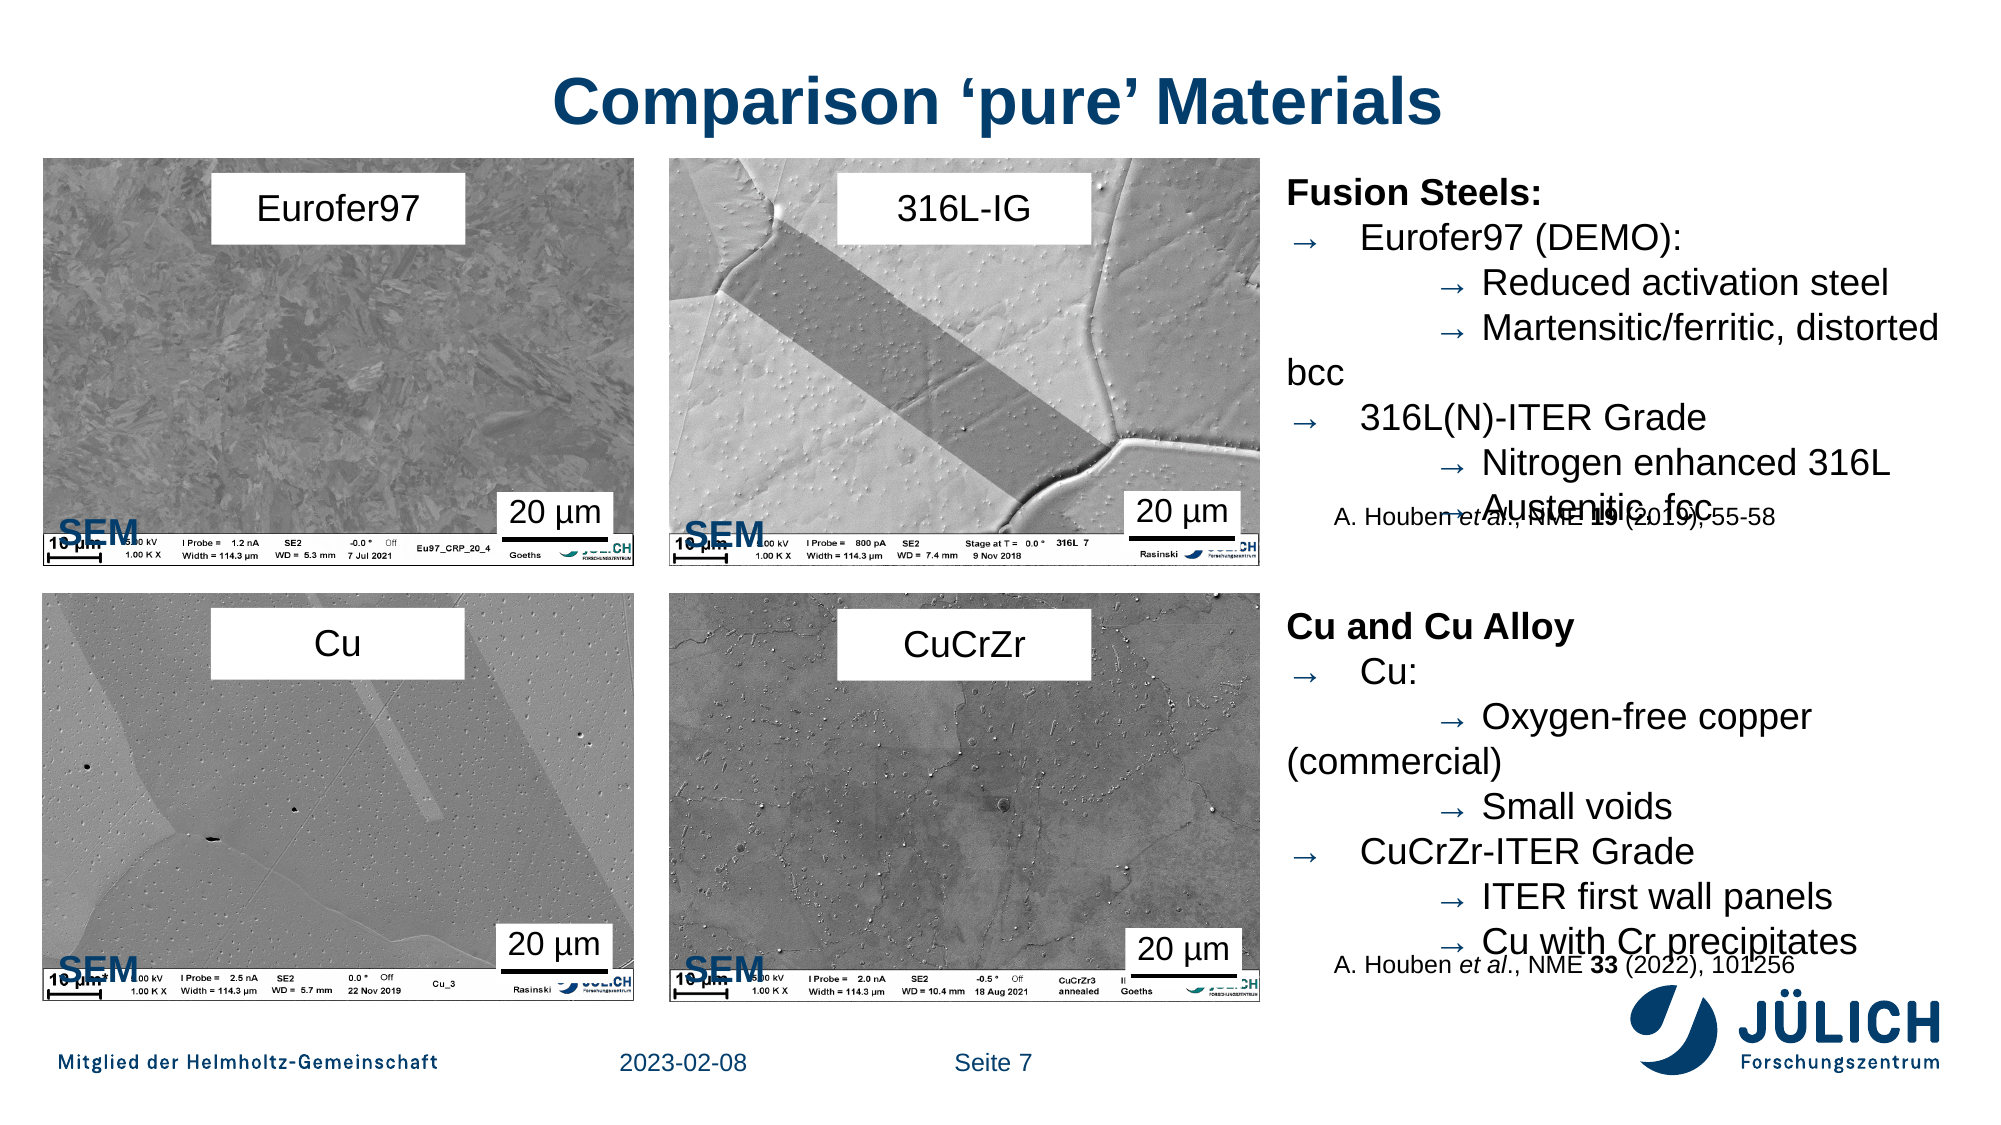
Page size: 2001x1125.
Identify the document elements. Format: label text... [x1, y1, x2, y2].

slide_number 7 [954, 1046, 1073, 1084]
text_box A. Houben et al., NME 33 (2022), 101256 [1318, 943, 1875, 987]
text_box Comparison ‘pure’ Materials [180, 56, 1817, 147]
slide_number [619, 1046, 882, 1084]
text_box Cu and Cu Alloy → Cu: → Oxygen-free copper (commercial) → Small voids → CuCrZr-ITER Grade → ITER first wall panels → Cu with Cr precipitates [1271, 595, 2000, 928]
text_box SEM (FIB): [294, 566, 520, 573]
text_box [669, 593, 1260, 1002]
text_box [42, 593, 633, 1001]
text_box A. Houben et al., NME 19 (2019), 55-58 [1318, 494, 1792, 539]
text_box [43, 158, 634, 566]
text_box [184, 172, 493, 245]
text_box Fusion Steels: → Eurofer97 (DEMO): → Reduced activation steel → Martensitic/ferritic, distorted bcc → 316L(N)-ITER Grade → Nitrogen enhanced 316L → Austenitic, fcc [1271, 160, 1969, 493]
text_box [669, 158, 1260, 566]
